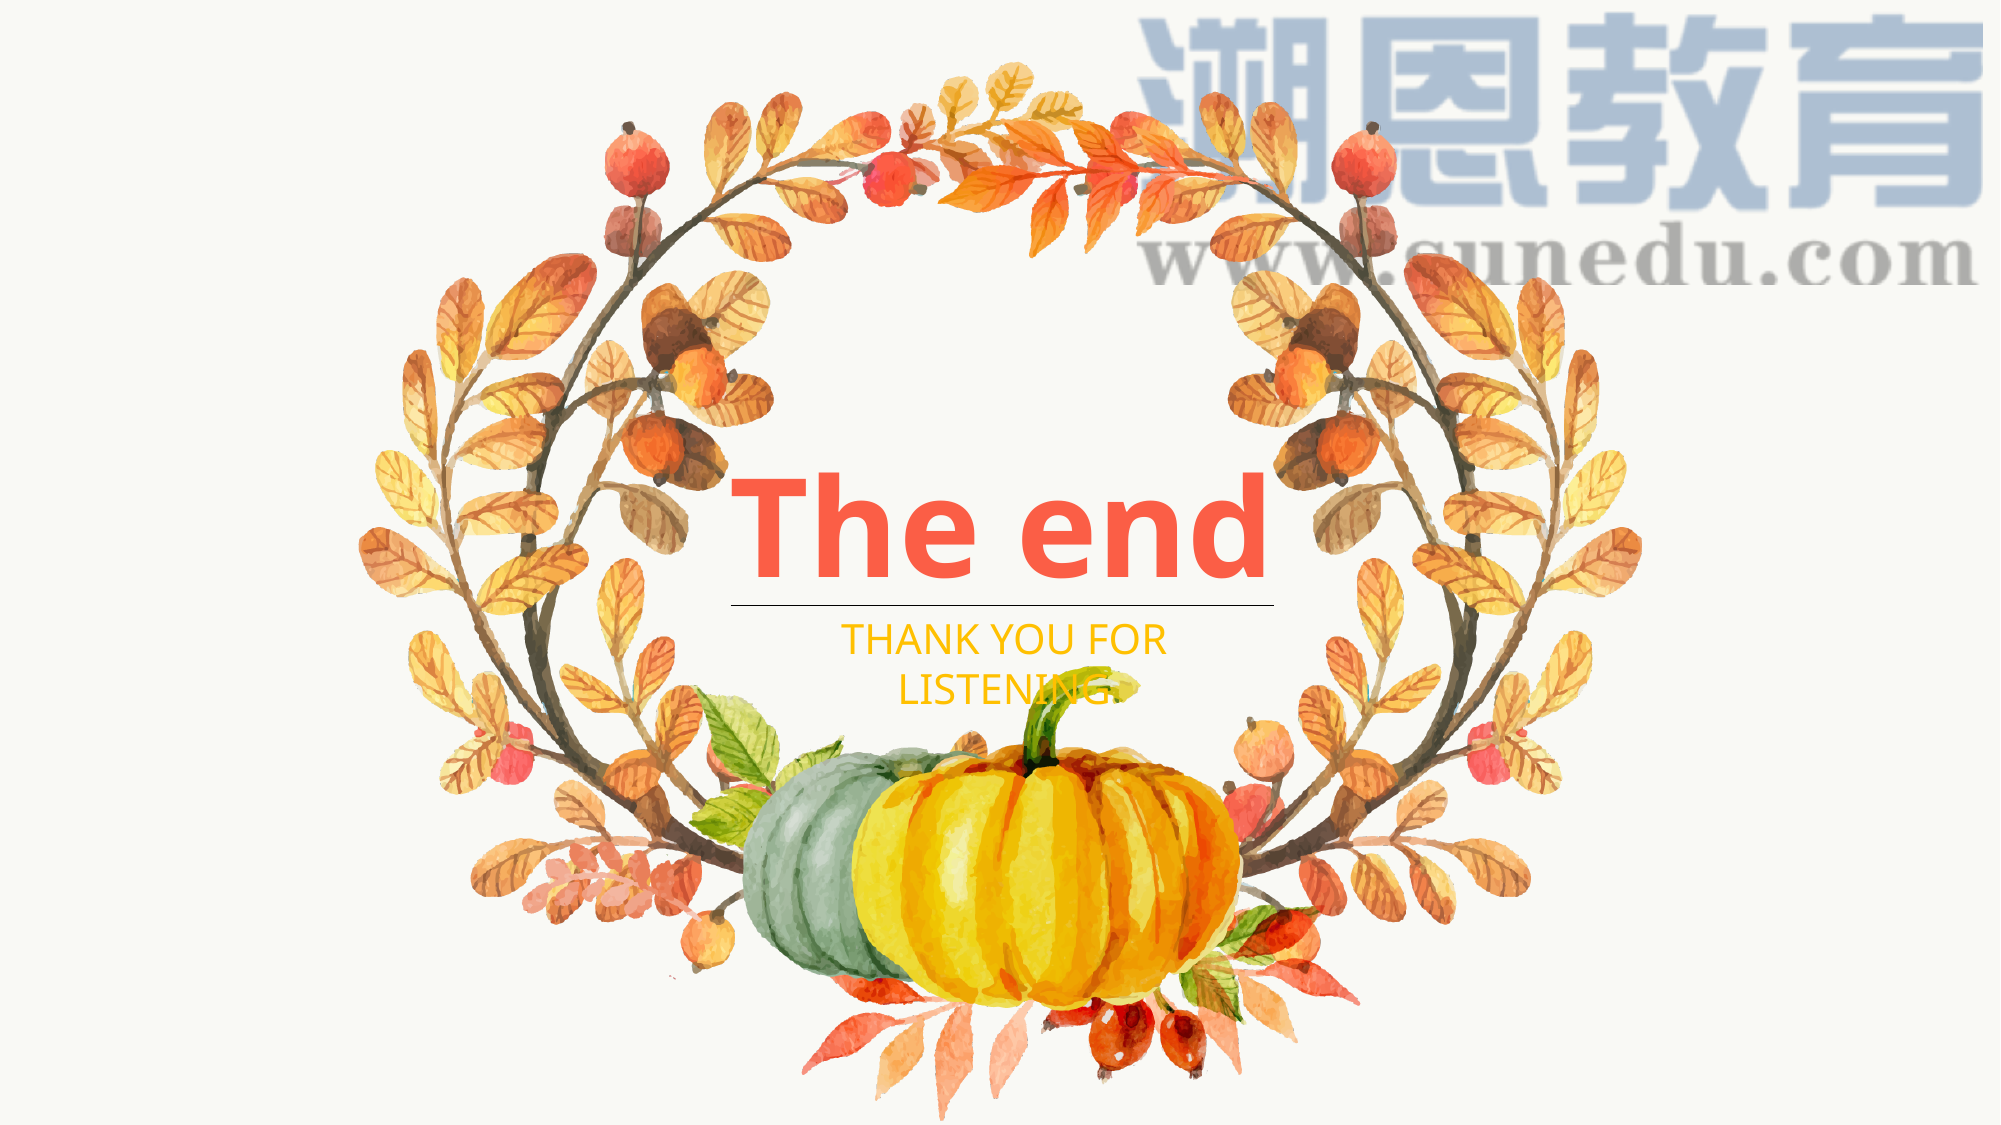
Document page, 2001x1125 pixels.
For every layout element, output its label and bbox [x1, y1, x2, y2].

picture [358, 10, 1983, 1121]
